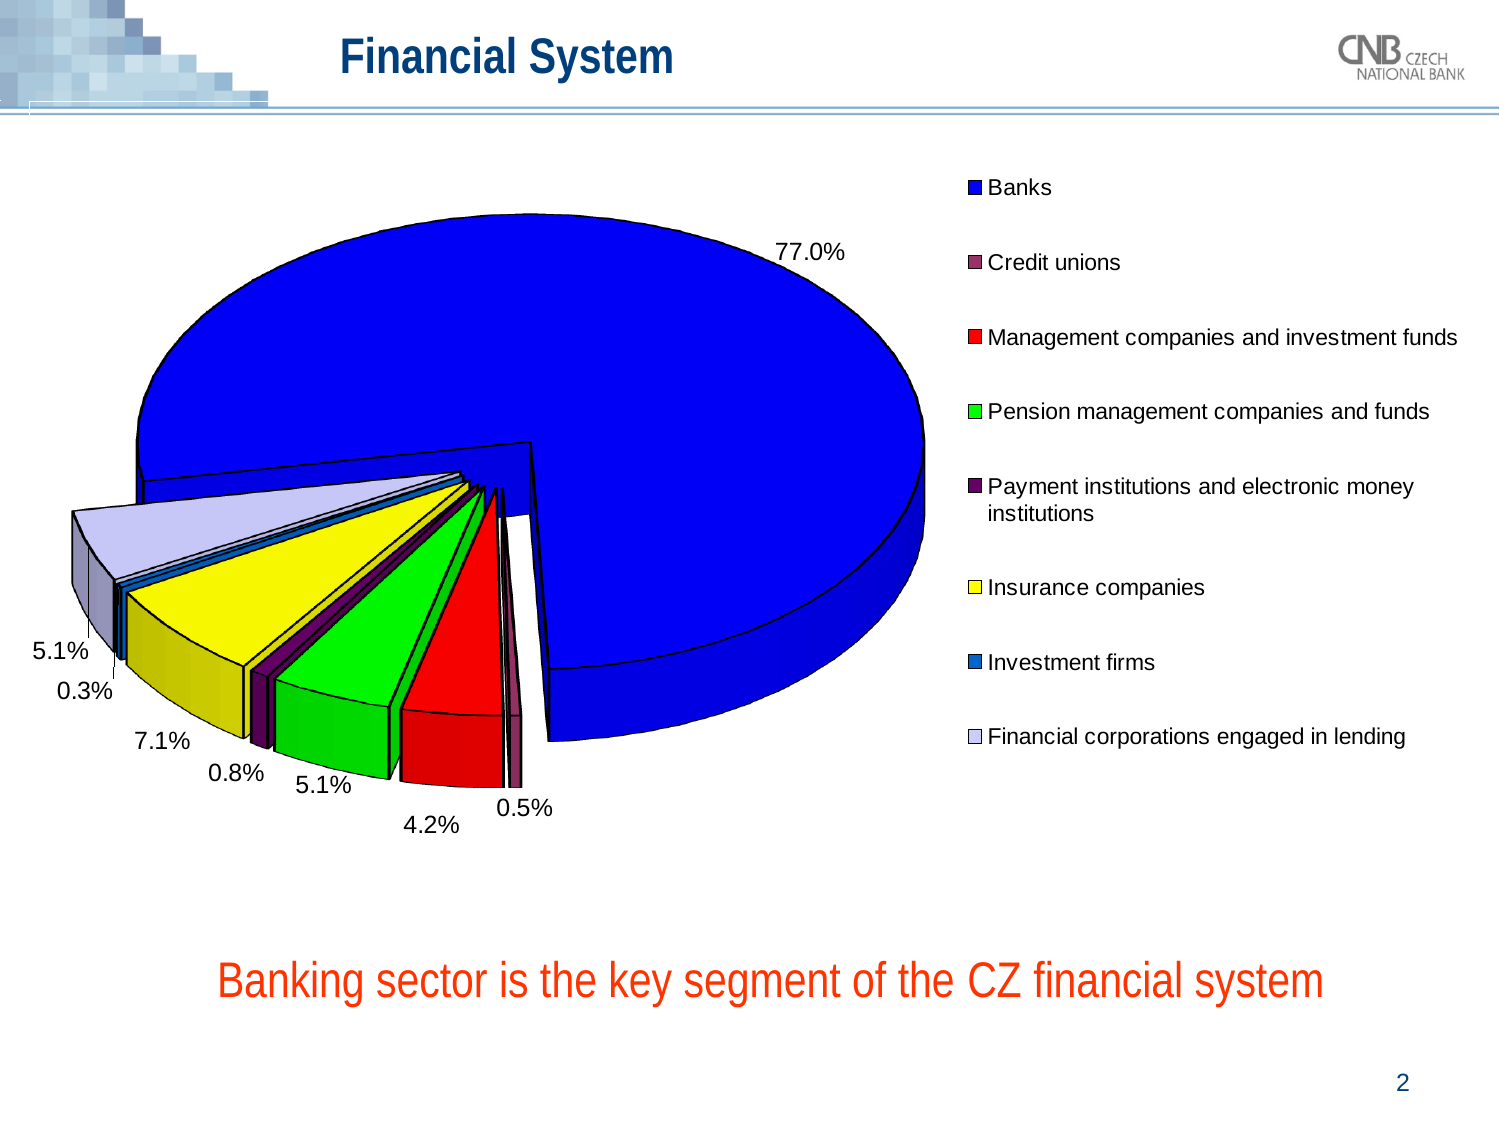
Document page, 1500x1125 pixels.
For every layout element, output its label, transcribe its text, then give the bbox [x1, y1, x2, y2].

picture [0, 0, 1500, 100]
slide_number 2 [1074, 1058, 1425, 1118]
chart [0, 100, 1500, 1025]
title Financial System [324, 12, 1294, 96]
